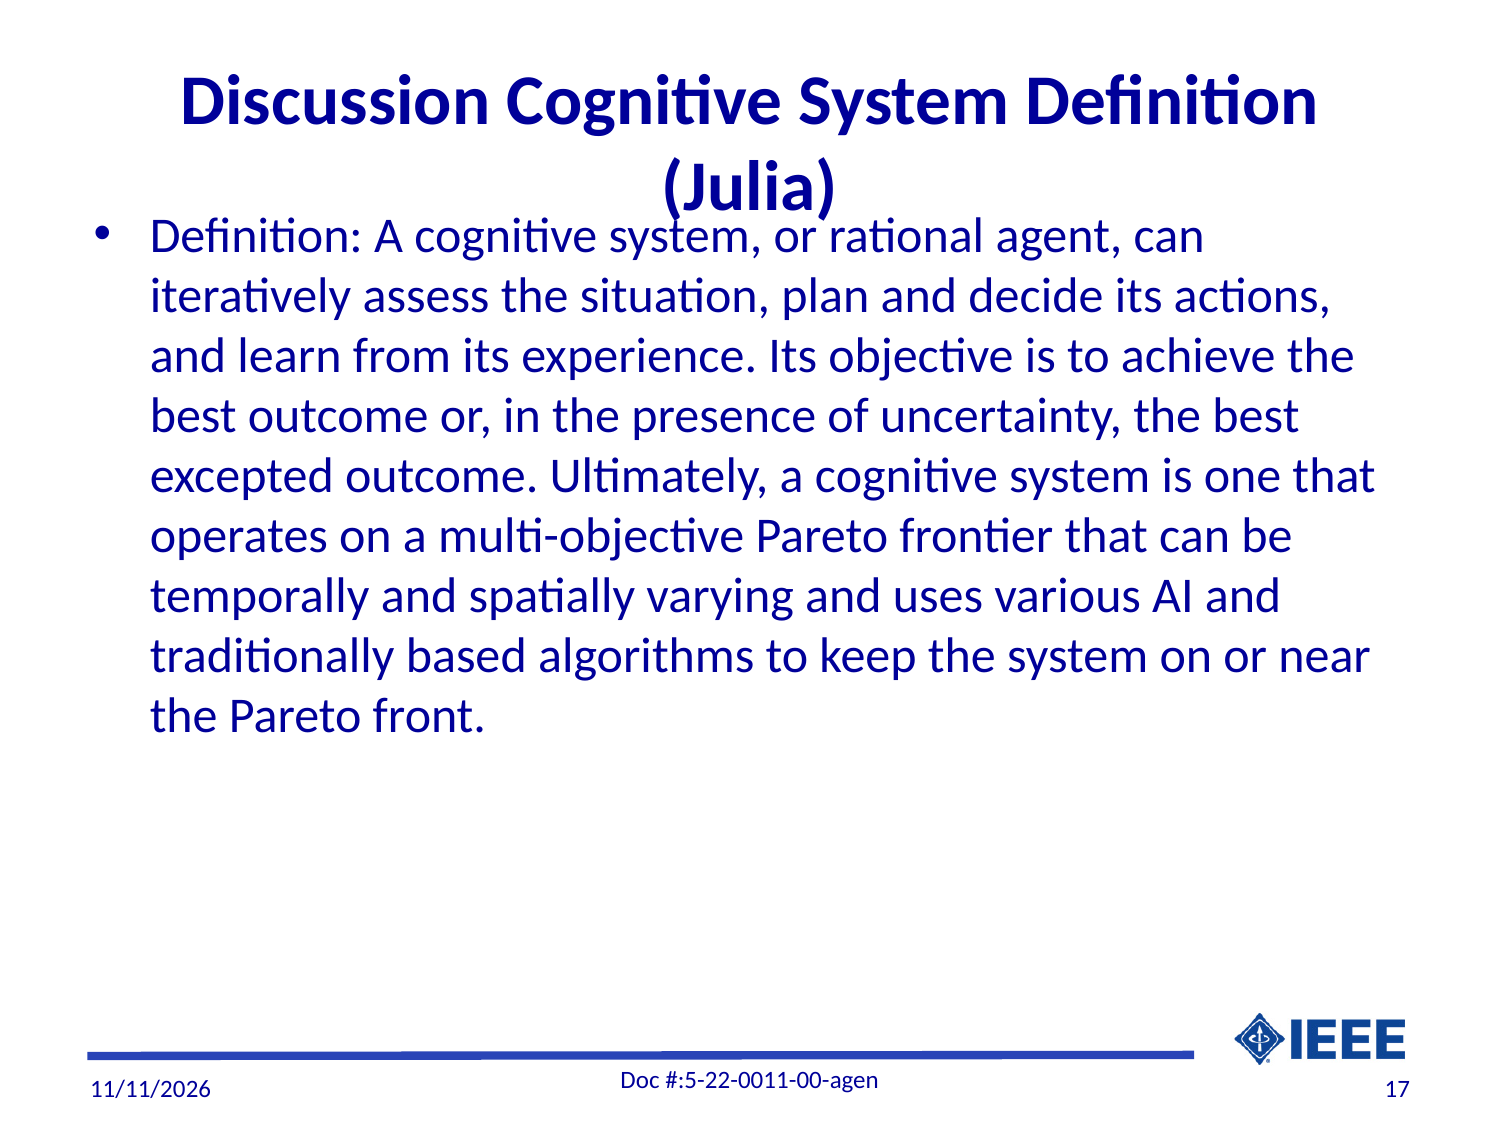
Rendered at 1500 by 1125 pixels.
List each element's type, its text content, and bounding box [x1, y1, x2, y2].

picture [1231, 1011, 1406, 1057]
list Definition: A cognitive system, or rational agent, can iteratively assess the situation, plan and decide its actions, and learn from its experience. Its objective is to achieve the best outcome or, in the presence of uncertainty, the best excepted outcome. Ultimately, a cognitive system is one that operates on a multi-objective Pareto frontier that can be temporally and spatially varying and uses various AI and traditionally based algorithms to keep the system on or near the Pareto front. [78, 194, 1429, 271]
title Discussion Cognitive System Definition (Julia) [75, 45, 1425, 233]
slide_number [75, 1057, 425, 1118]
slide_number 17 [1074, 1057, 1425, 1118]
footer Doc #:5-22-0011-00-agen [496, 1054, 1004, 1103]
